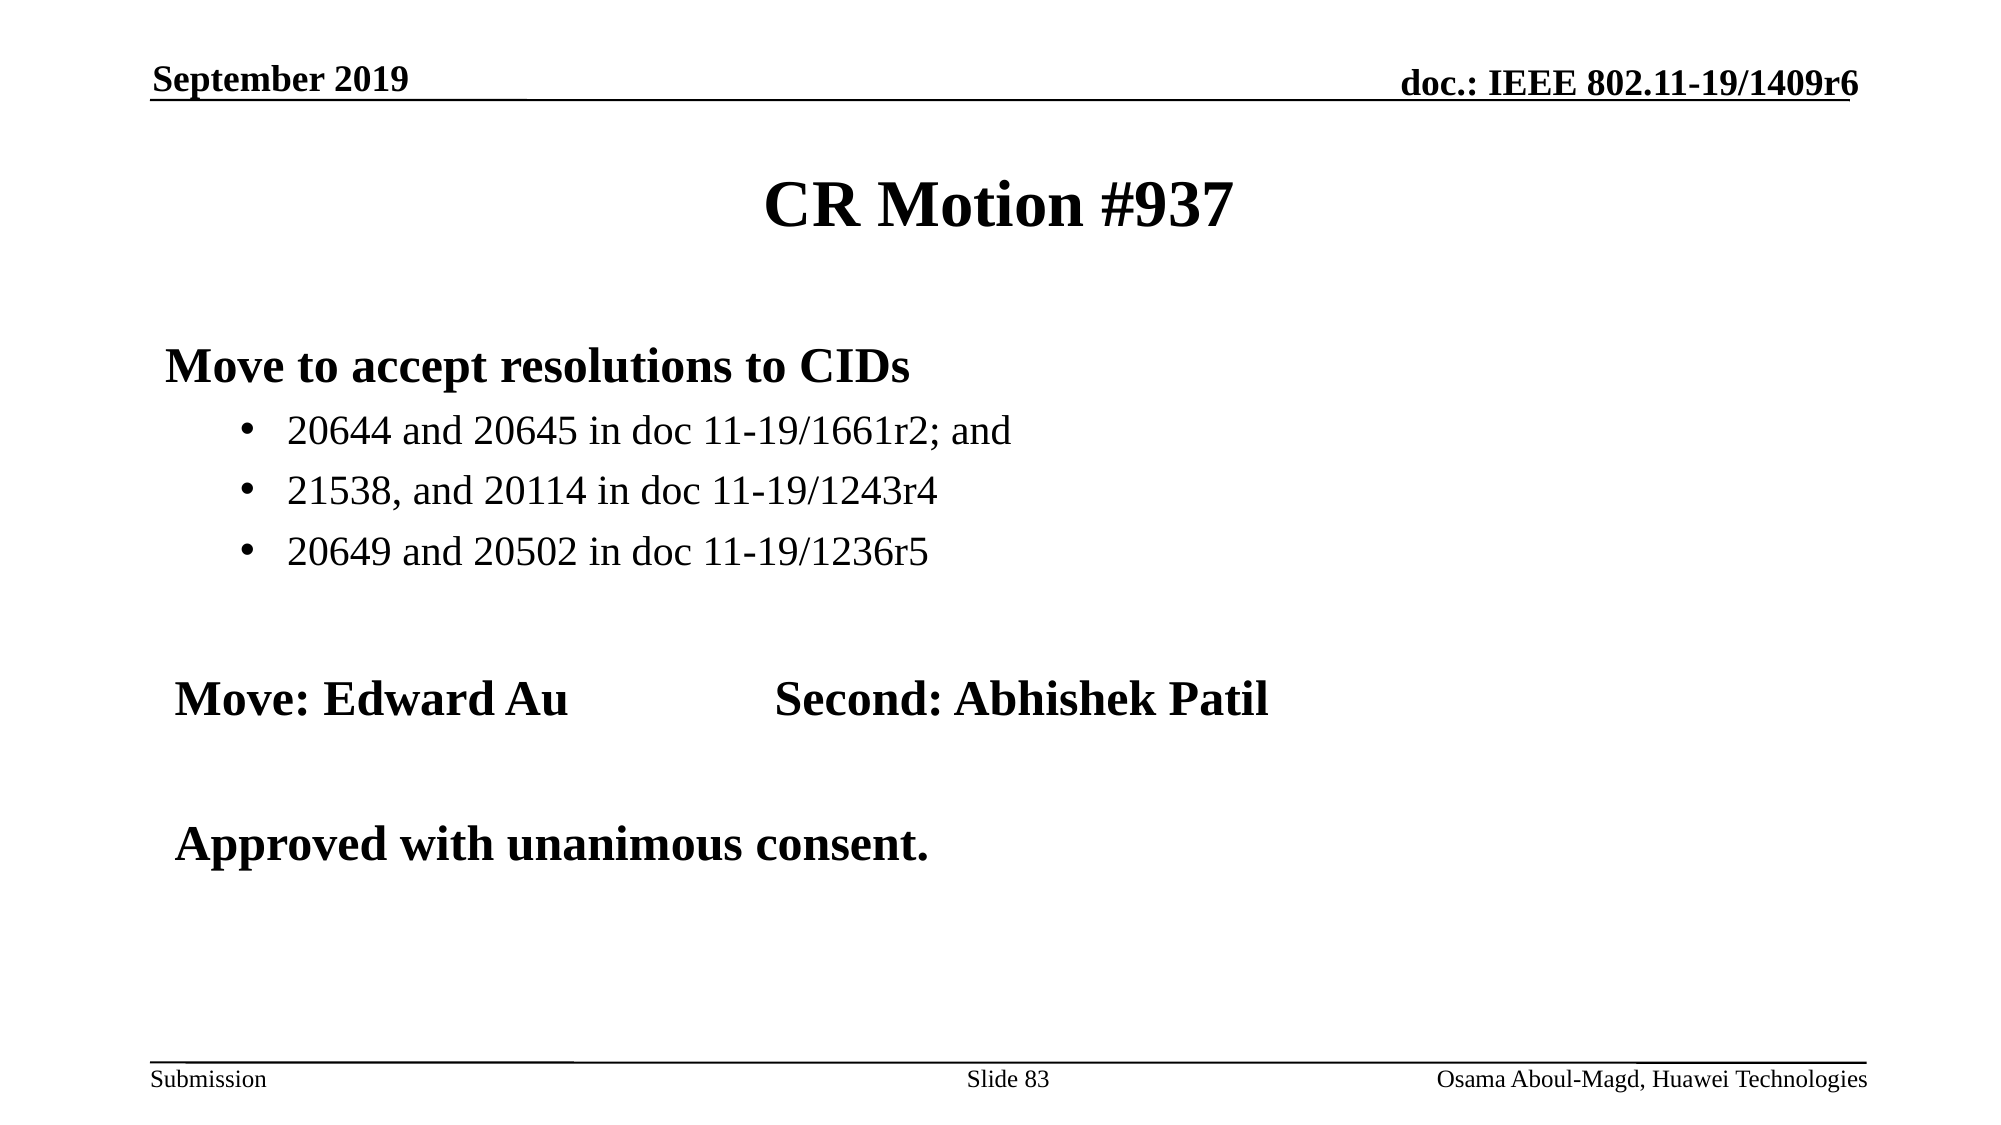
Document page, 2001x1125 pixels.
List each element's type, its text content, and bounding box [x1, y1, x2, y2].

footer Osama Aboul-Magd, Huawei Technologies [1171, 1061, 1869, 1093]
slide_number Slide 83 [950, 1061, 1067, 1123]
title CR Motion #937 [149, 112, 1850, 288]
list Move to accept resolutions to CIDs 20644 and 20645 in doc 11-19/1661r2; and 21538, and 20114 in doc 11-19/1243r4 20649 and 20502 in doc 11-19/1236r5 Move: Edward Au Second: Abhishek Patil Approved with unanimous consent. [149, 324, 1850, 1000]
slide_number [152, 54, 563, 100]
